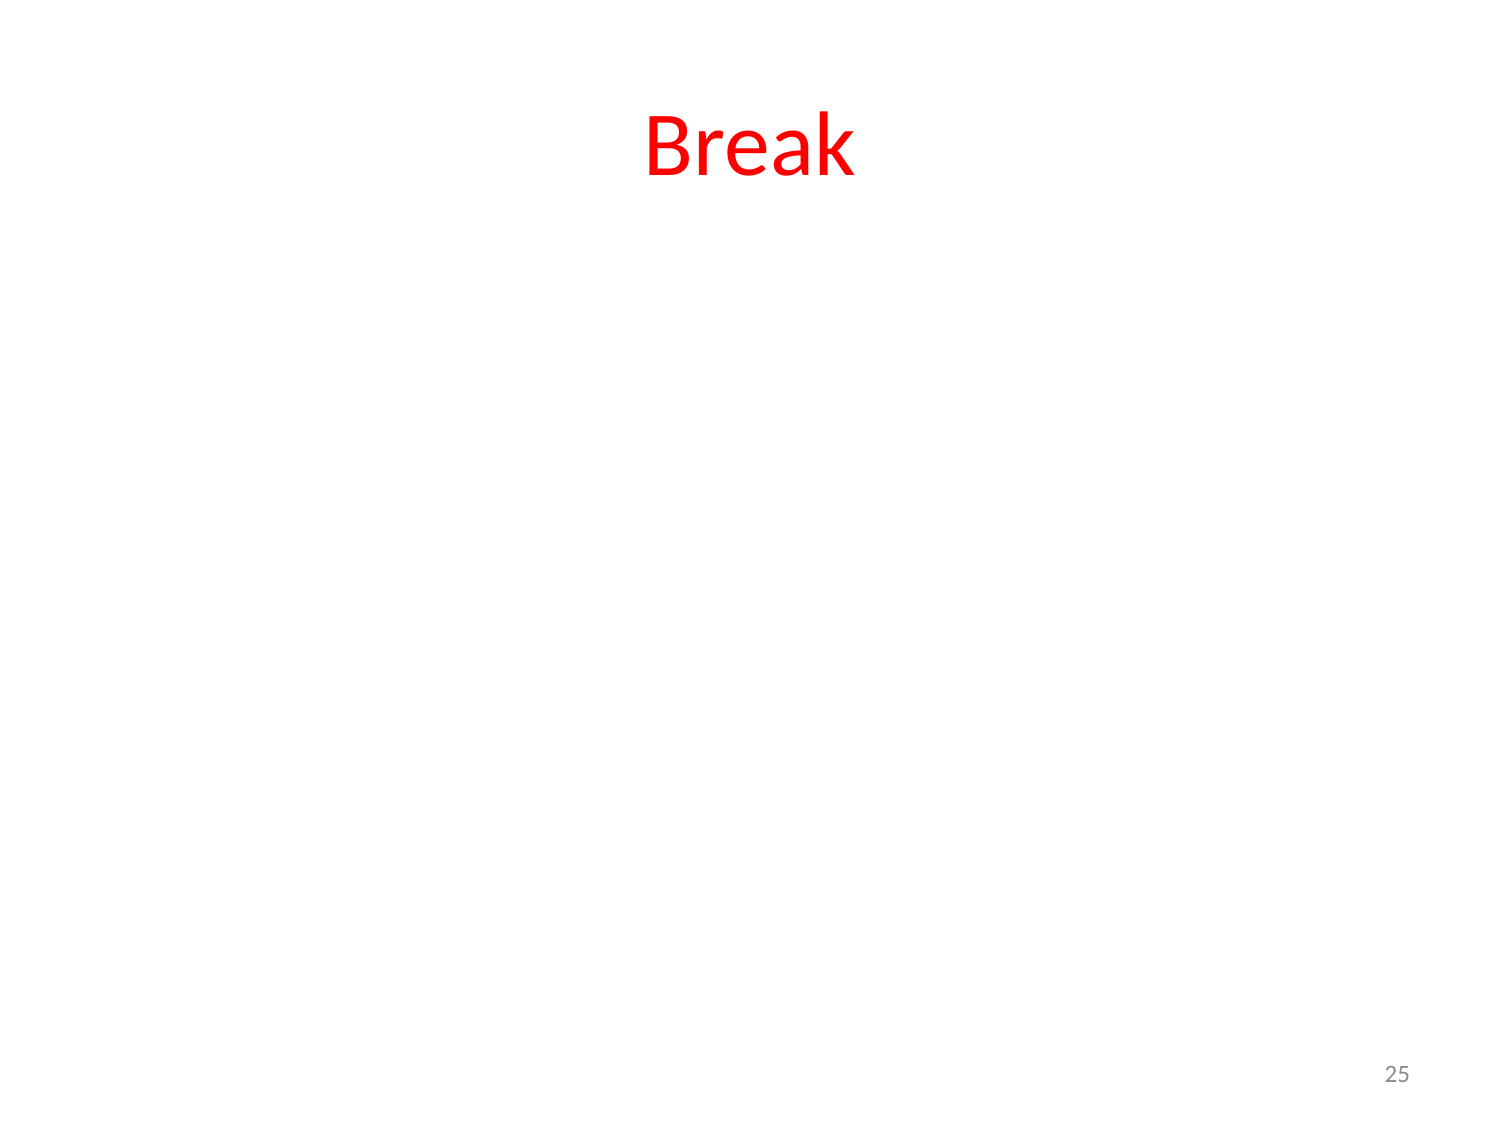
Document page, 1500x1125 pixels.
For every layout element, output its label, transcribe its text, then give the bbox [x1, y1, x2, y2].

slide_number 25 [1074, 1042, 1425, 1103]
title Break [75, 45, 1425, 233]
